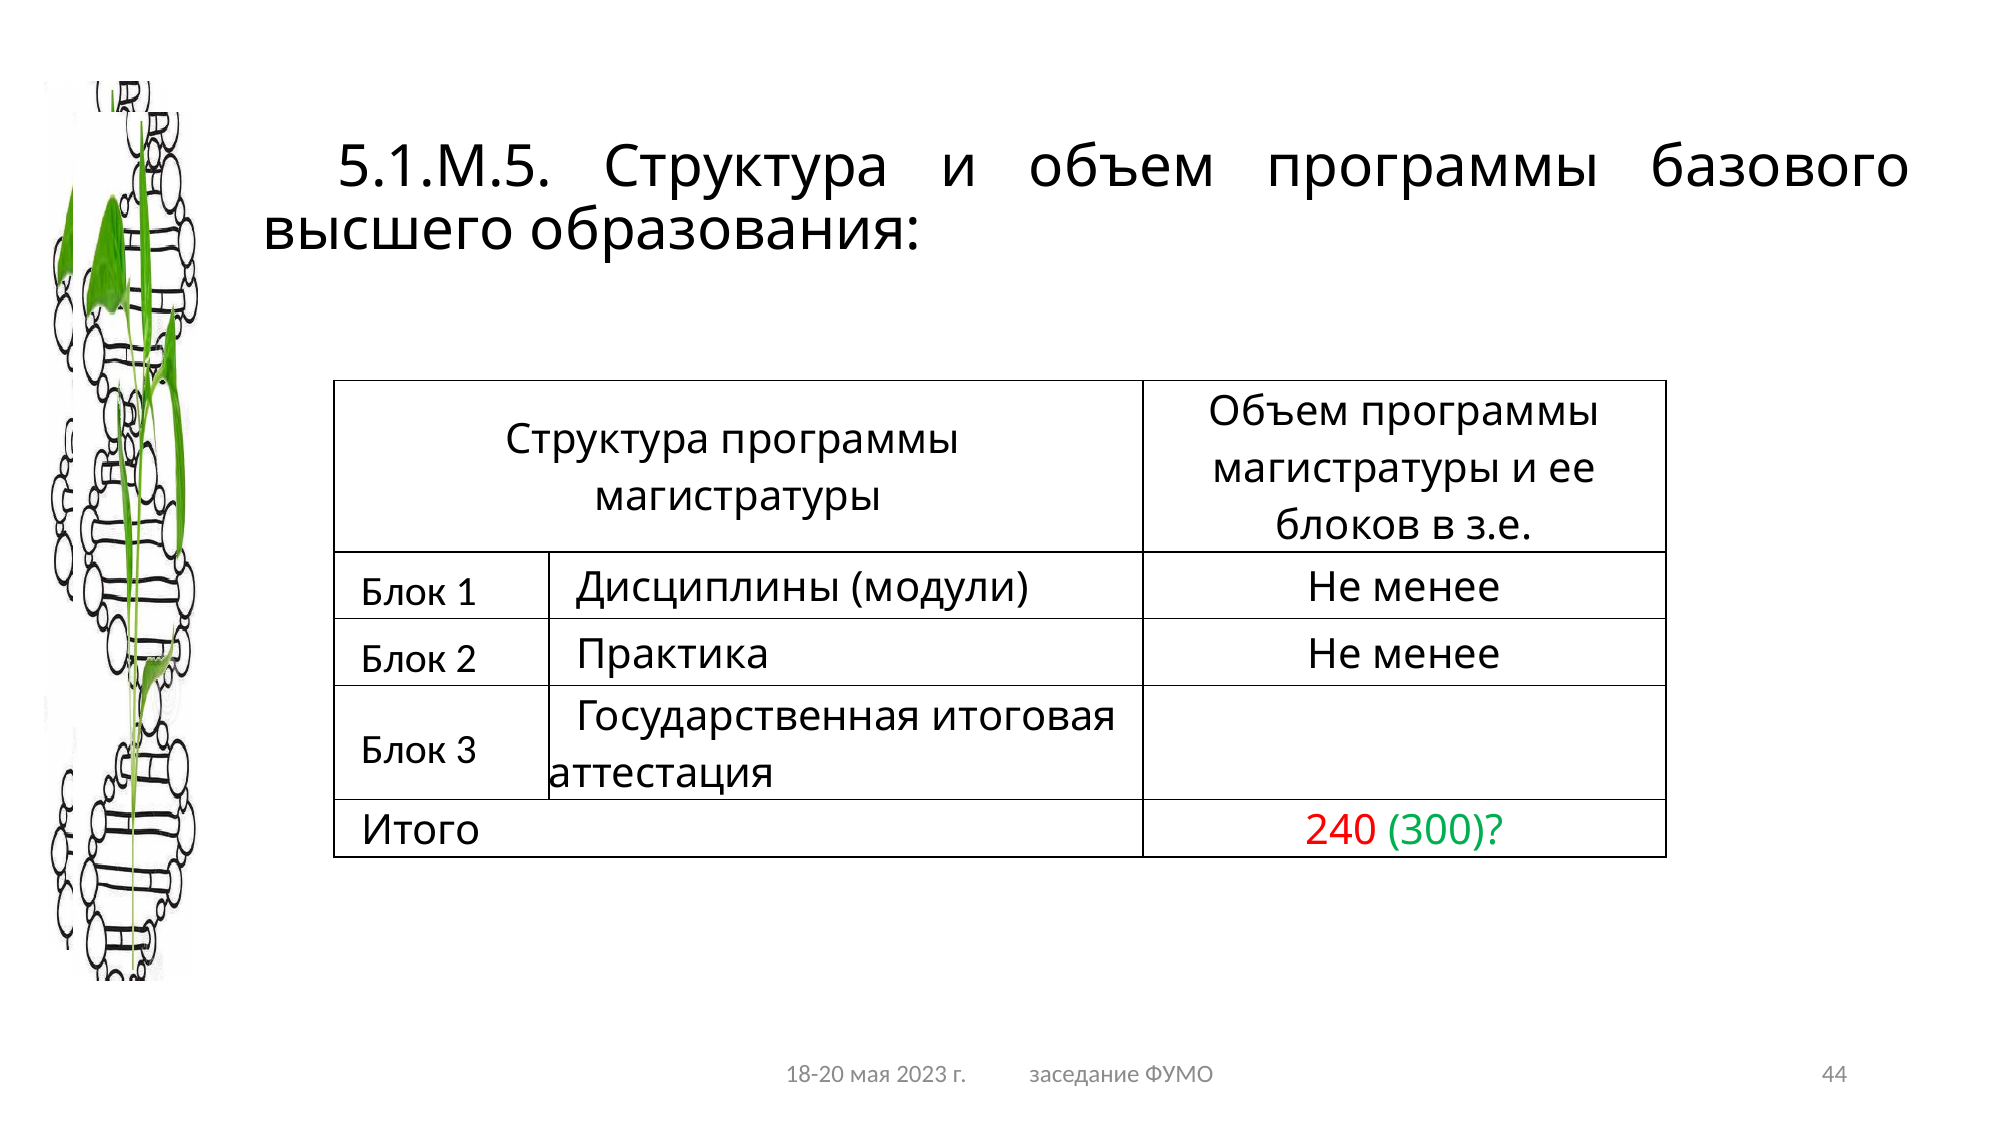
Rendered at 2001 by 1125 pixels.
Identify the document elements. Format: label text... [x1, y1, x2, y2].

table_cell Государственная итоговая аттестация [550, 686, 1142, 799]
table_header Структура программы магистратуры [335, 381, 1142, 551]
table_cell Блок 2 [335, 619, 548, 685]
table_cell Не менее [1144, 553, 1665, 618]
table_cell Итого [335, 800, 1142, 856]
table_cell 240 (300)? [1144, 800, 1665, 856]
subtitle 5.1.М.5. Структура и объем программы базового высшего образования: [247, 128, 1927, 997]
table_header Объем программы магистратуры и ее блоков в з.е. [1144, 381, 1665, 551]
table_cell Блок 1 [335, 553, 548, 618]
footer 18-20 мая 2023 г. заседание ФУМО [662, 1042, 1338, 1103]
table_cell [1144, 686, 1665, 799]
table_cell Блок 3 [335, 686, 548, 799]
table_cell Дисциплины (модули) [550, 553, 1142, 618]
picture [44, 81, 198, 981]
table_cell Практика [550, 619, 1142, 685]
table_cell Не менее [1144, 619, 1665, 685]
slide_number 44 [1544, 1042, 1863, 1103]
